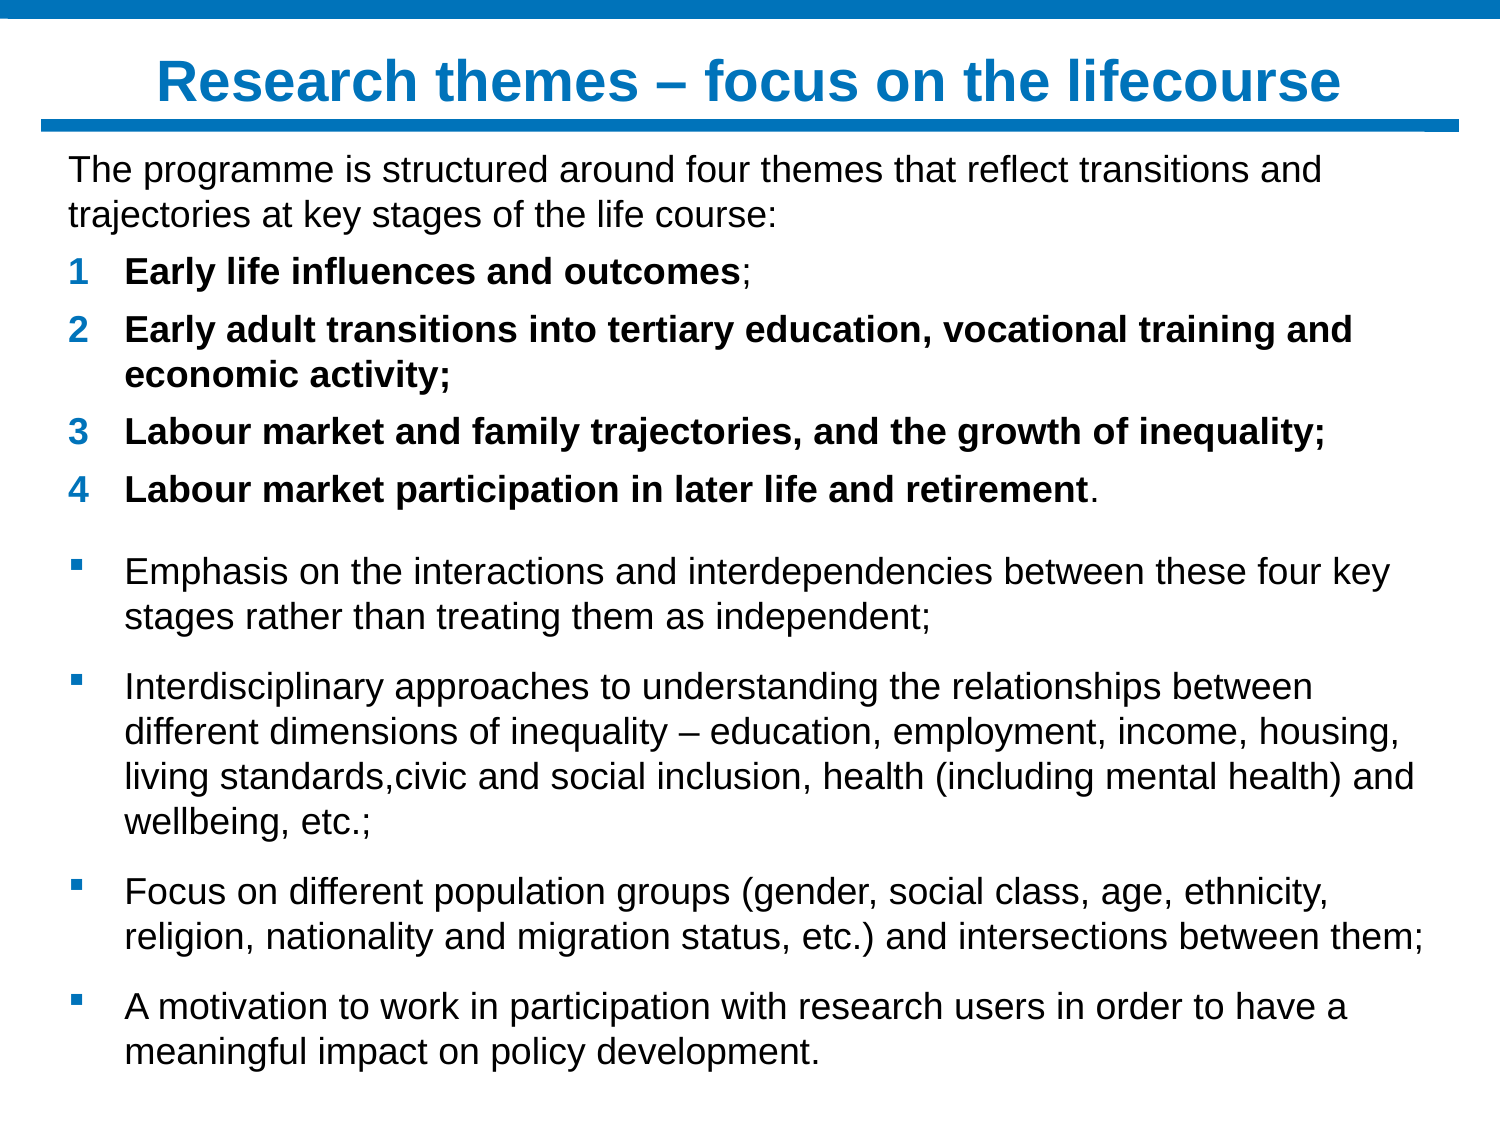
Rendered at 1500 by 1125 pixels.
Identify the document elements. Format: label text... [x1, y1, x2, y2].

list The programme is structured around four themes that reflect transitions and trajectories at key stages of the life course: Early life influences and outcomes; Early adult transitions into tertiary education, vocational training and economic activity; Labour market and family trajectories, and the growth of inequality; Labour market participation in later life and retirement. Emphasis on the interactions and interdependencies between these four key stages rather than treating them as independent; Interdisciplinary approaches to understanding the relationships between different dimensions of inequality – education, employment, income, housing, living standards,civic and social inclusion, health (including mental health) and wellbeing, etc.; Focus on different population groups (gender, social class, age, ethnicity, religion, nationality and migration status, etc.) and intersections between them; A motivation to work in participation with research users in order to have a meaningful impact on policy development. [53, 137, 1459, 976]
title Research themes – focus on the lifecourse [0, 31, 1500, 126]
